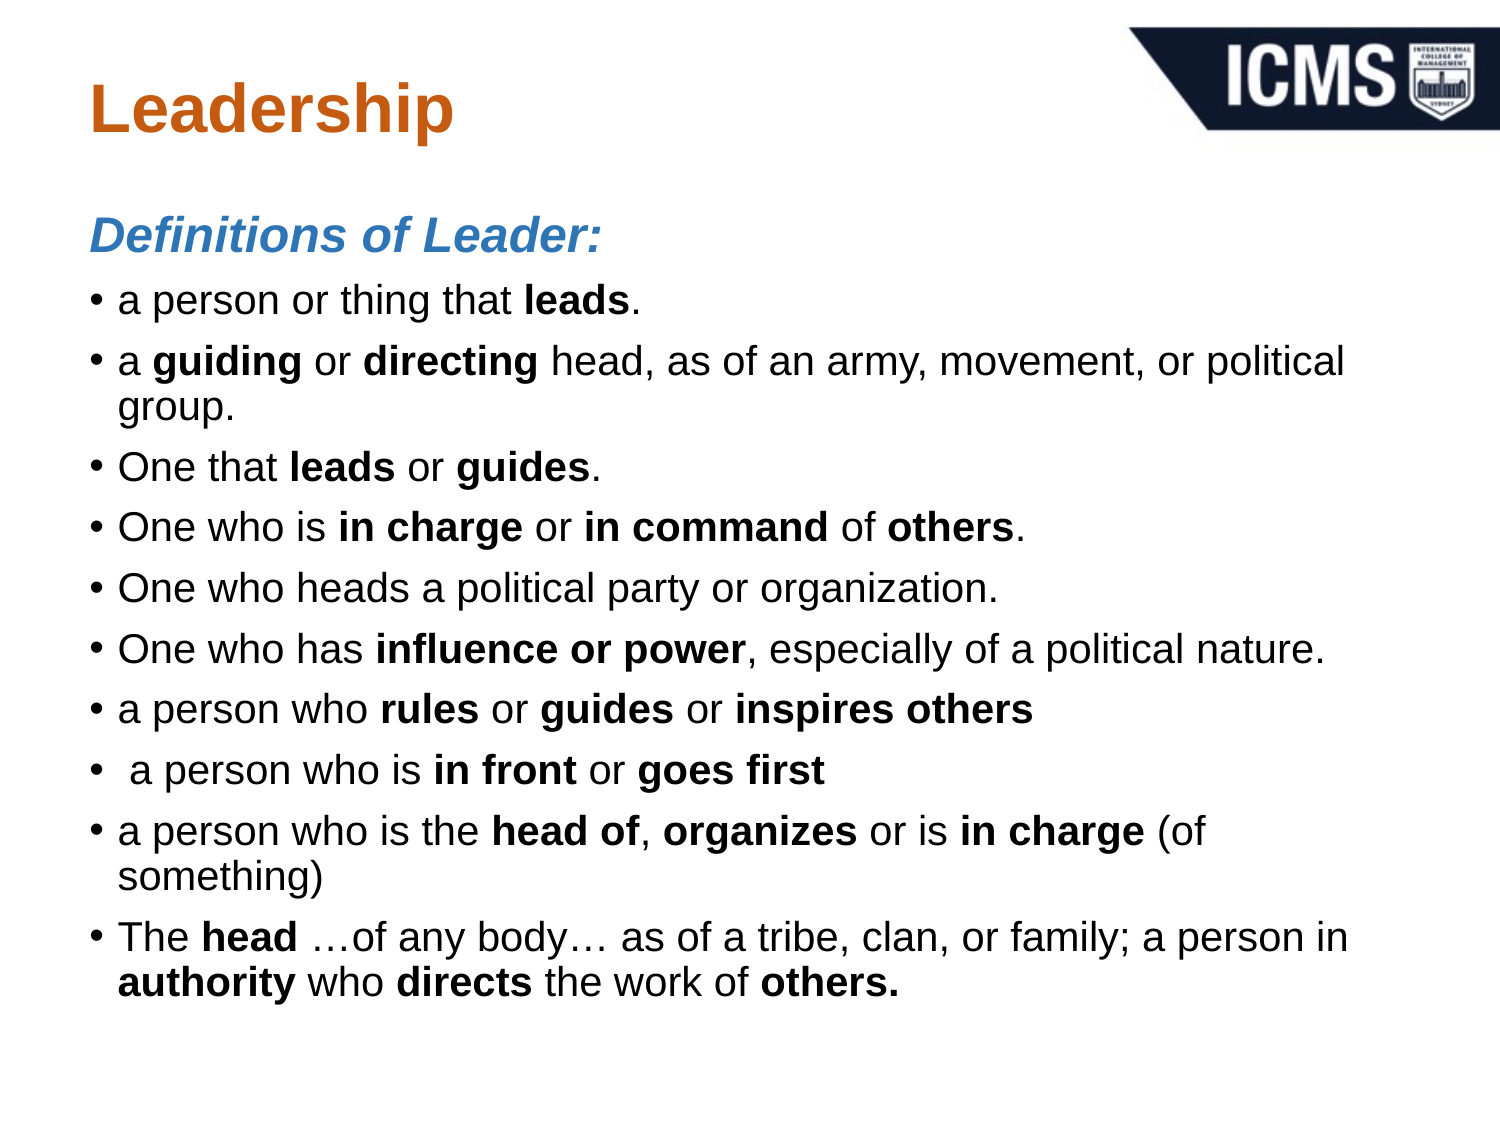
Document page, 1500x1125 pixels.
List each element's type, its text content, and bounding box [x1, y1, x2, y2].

list Definitions of Leader: a person or thing that leads. a guiding or directing head, as of an army, movement, or political group. One that leads or guides. One who is in charge or in command of others. One who heads a political party or organization. One who has influence or power, especially of a political nature. a person who rules or guides or inspires others a person who is in front or goes first a person who is the head of, organizes or is in charge (of something) The head …of any body… as of a tribe, clan, or family; a person in authority who directs the work of others. [74, 201, 1426, 1045]
title Leadership [74, 50, 1426, 172]
picture [0, 0, 1500, 181]
